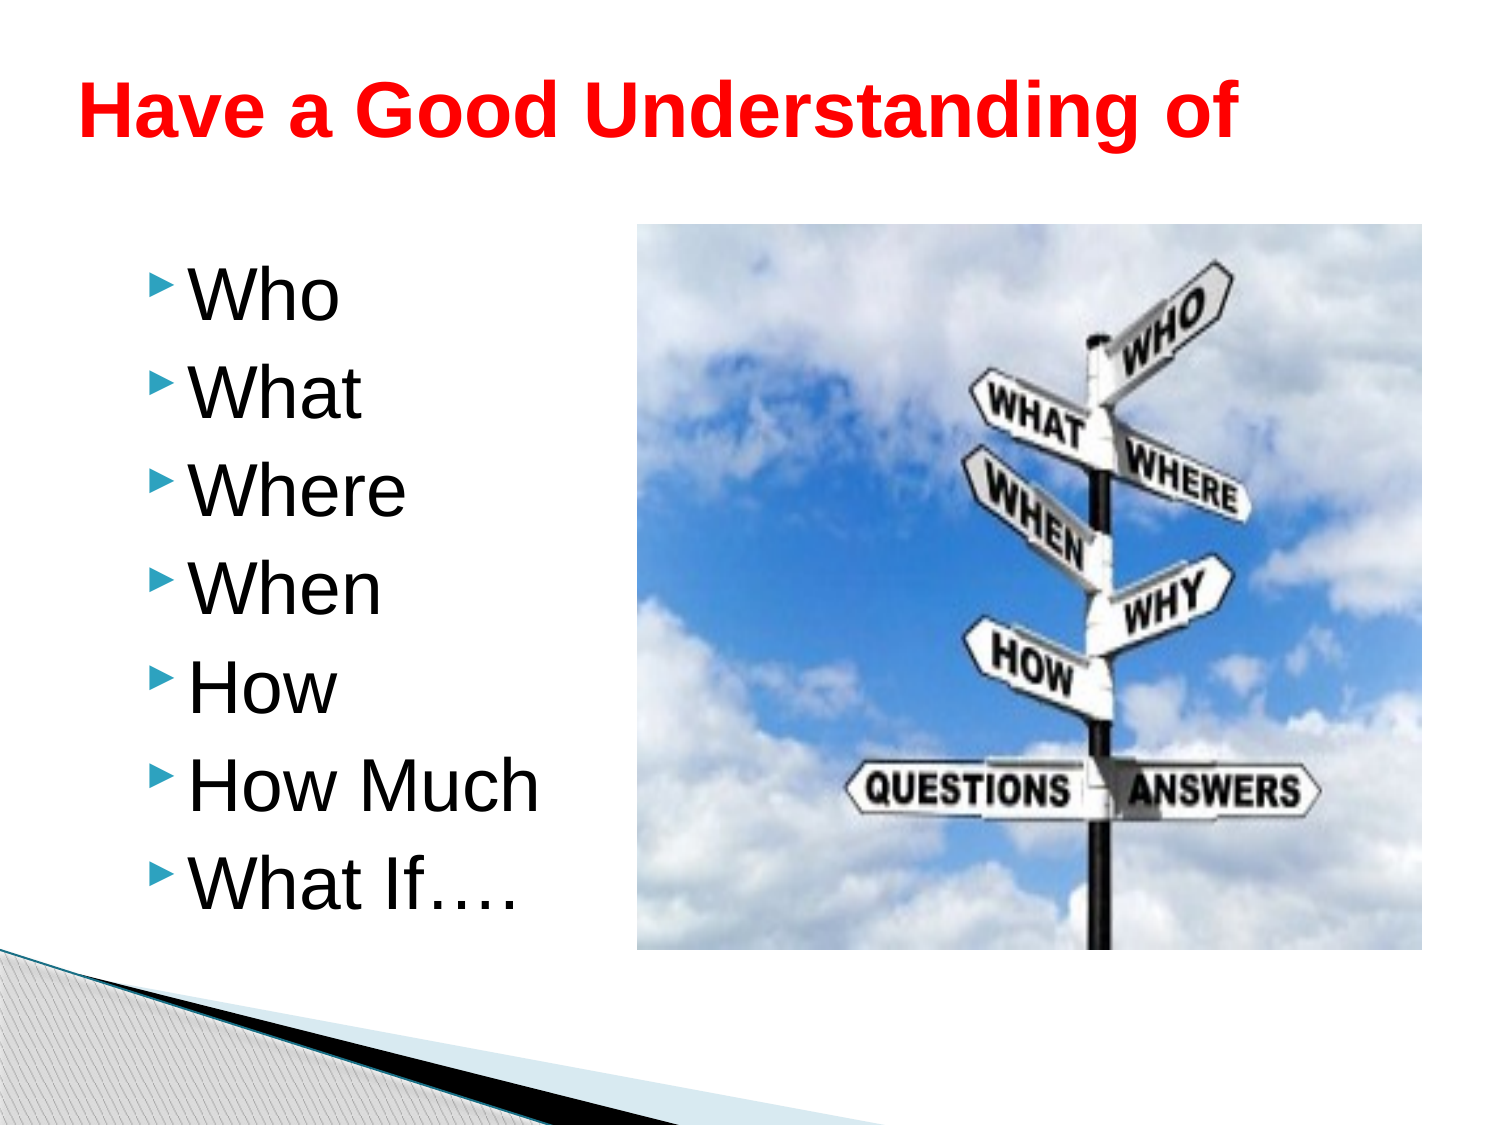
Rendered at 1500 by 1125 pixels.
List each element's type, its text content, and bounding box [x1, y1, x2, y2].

picture [637, 224, 1423, 951]
list Who What Where When How How Much What If…. [112, 237, 1463, 980]
title Have a Good Understanding of [62, 12, 1413, 200]
